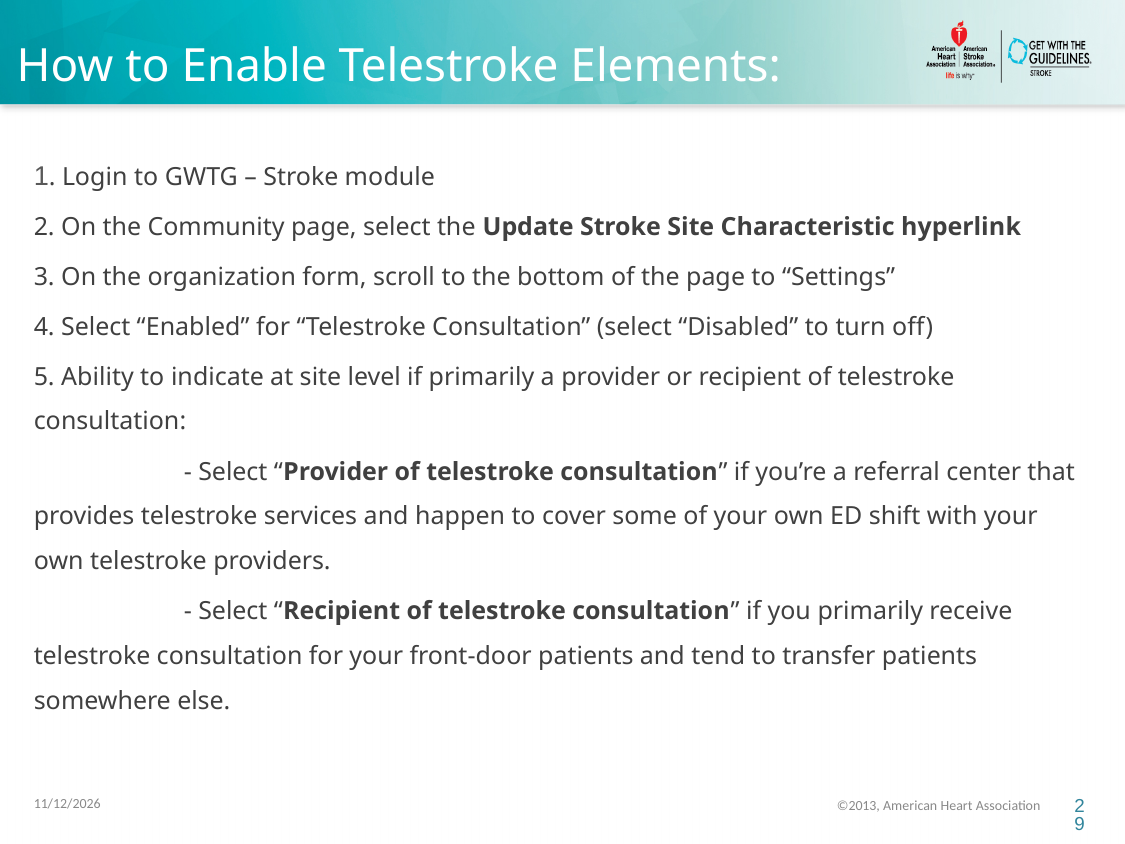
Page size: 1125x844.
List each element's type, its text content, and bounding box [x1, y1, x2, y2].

slide_number 29 [1059, 782, 1107, 828]
footer ©2013, American Heart Association [318, 782, 1059, 828]
subtitle 1. Login to GWTG – Stroke module 2. On the Community page, select the Update Stroke Site Characteristic hyperlink 3. On the organization form, scroll to the bottom of the page to “Settings” 4. Select “Enabled” for “Telestroke Consultation” (select “Disabled” to turn off) 5. Ability to indicate at site level if primarily a provider or recipient of telestroke consultation: - Select “Provider of telestroke consultation” if you’re a referral center that provides telestroke services and happen to cover some of your own ED shift with your own telestroke providers. - Select “Recipient of telestroke consultation” if you primarily receive telestroke consultation for your front-door patients and tend to transfer patients somewhere else. [18, 134, 1107, 669]
title How to Enable Telestroke Elements: [1, 28, 1090, 94]
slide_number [18, 780, 282, 825]
picture [0, 0, 1125, 844]
